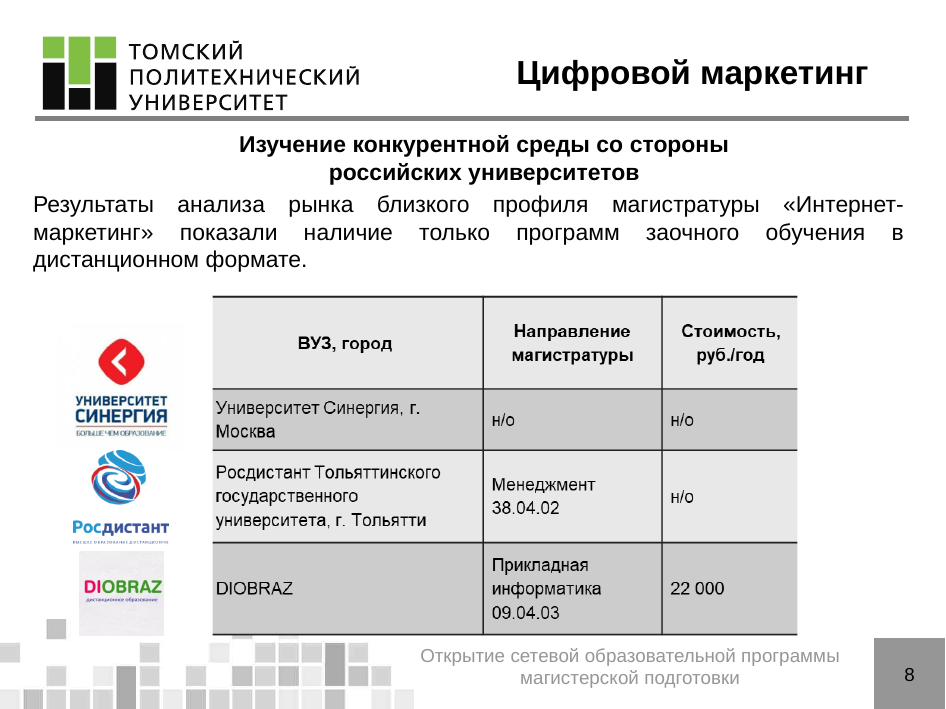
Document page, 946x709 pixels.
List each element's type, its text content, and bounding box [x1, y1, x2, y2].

text_box Изучение конкурентной среды со стороны российских университетов [189, 126, 780, 177]
picture [57, 323, 186, 544]
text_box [42, 36, 359, 111]
text_box Результаты анализа рынка близкого профиля магистратуры «Интернет-маркетинг» показали наличие только программ заочного обучения в дистанционном формате. [23, 177, 914, 285]
text_box Цифровой маркетинг [456, 31, 929, 95]
text_box 8 [874, 638, 945, 709]
picture [0, 295, 798, 709]
text_box Открытие сетевой образовательной программы магистерской подготовки [418, 637, 859, 695]
